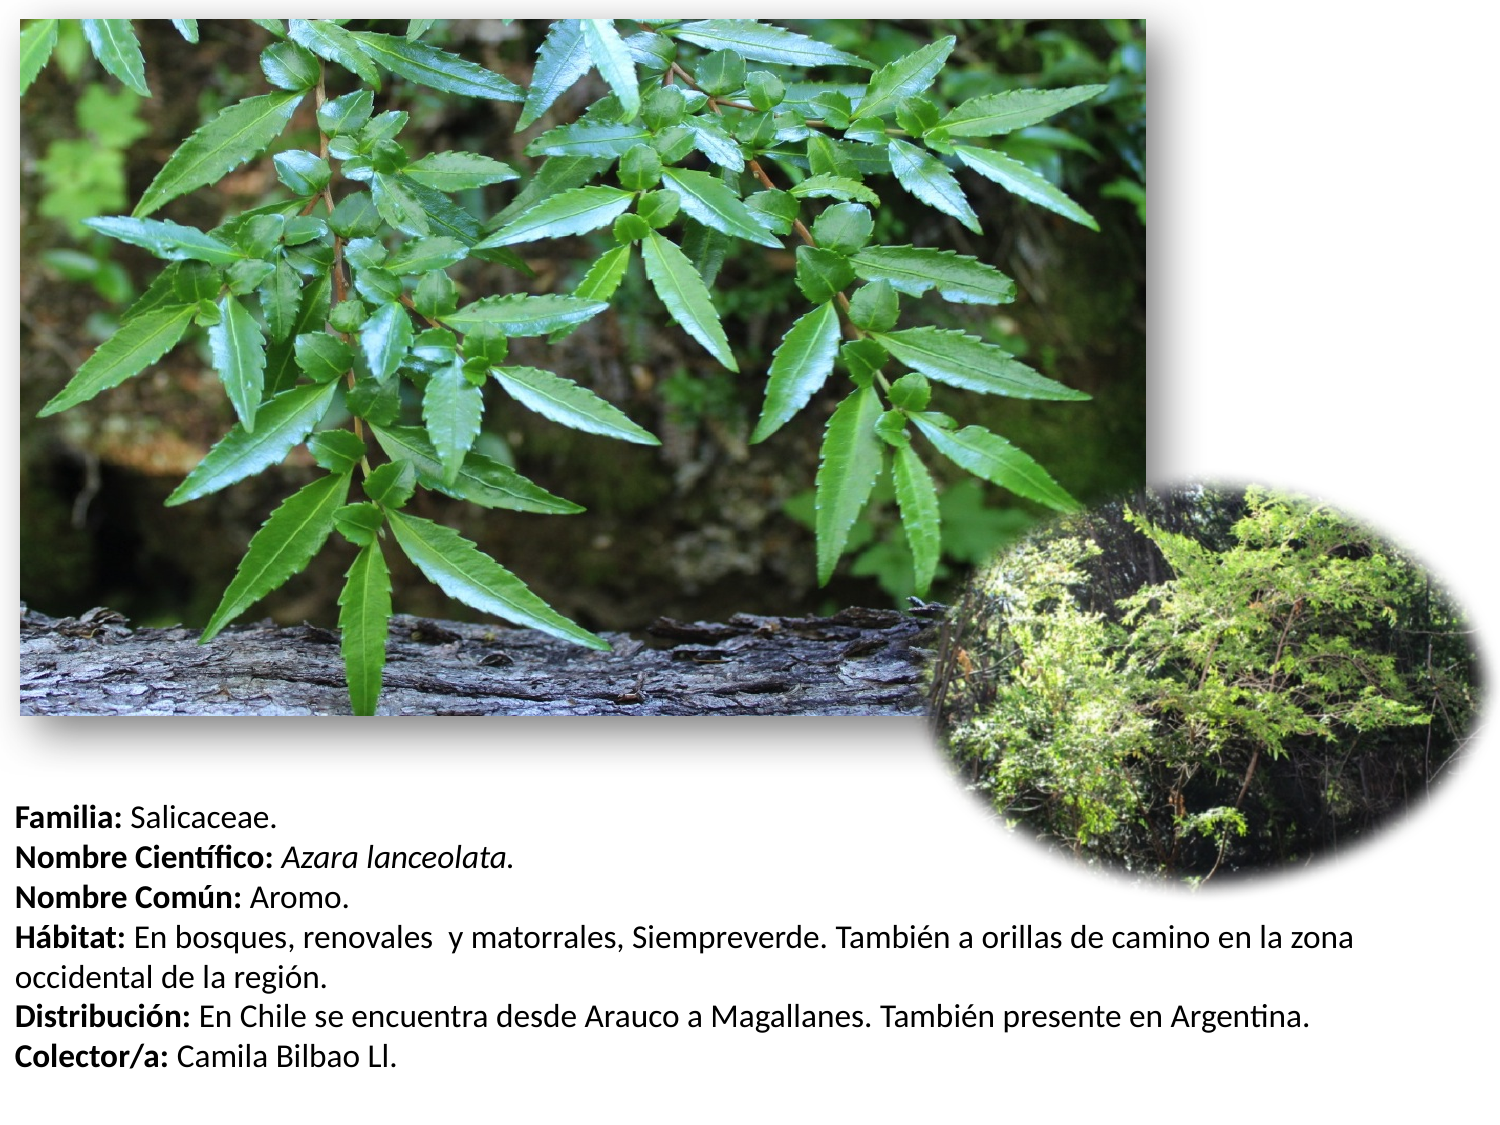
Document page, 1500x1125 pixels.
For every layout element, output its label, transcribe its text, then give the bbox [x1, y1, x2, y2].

text_box Familia: Salicaceae. Nombre Científico: Azara lanceolata. Nombre Común: Aromo. Hábitat: En bosques, renovales y matorrales, Siempreverde. También a orillas de camino en la zona occidental de la región. Distribución: En Chile se encuentra desde Arauco a Magallanes. También presente en Argentina. Colector/a: Camila Bilbao Ll. [0, 787, 1500, 1082]
picture [19, 18, 1500, 904]
